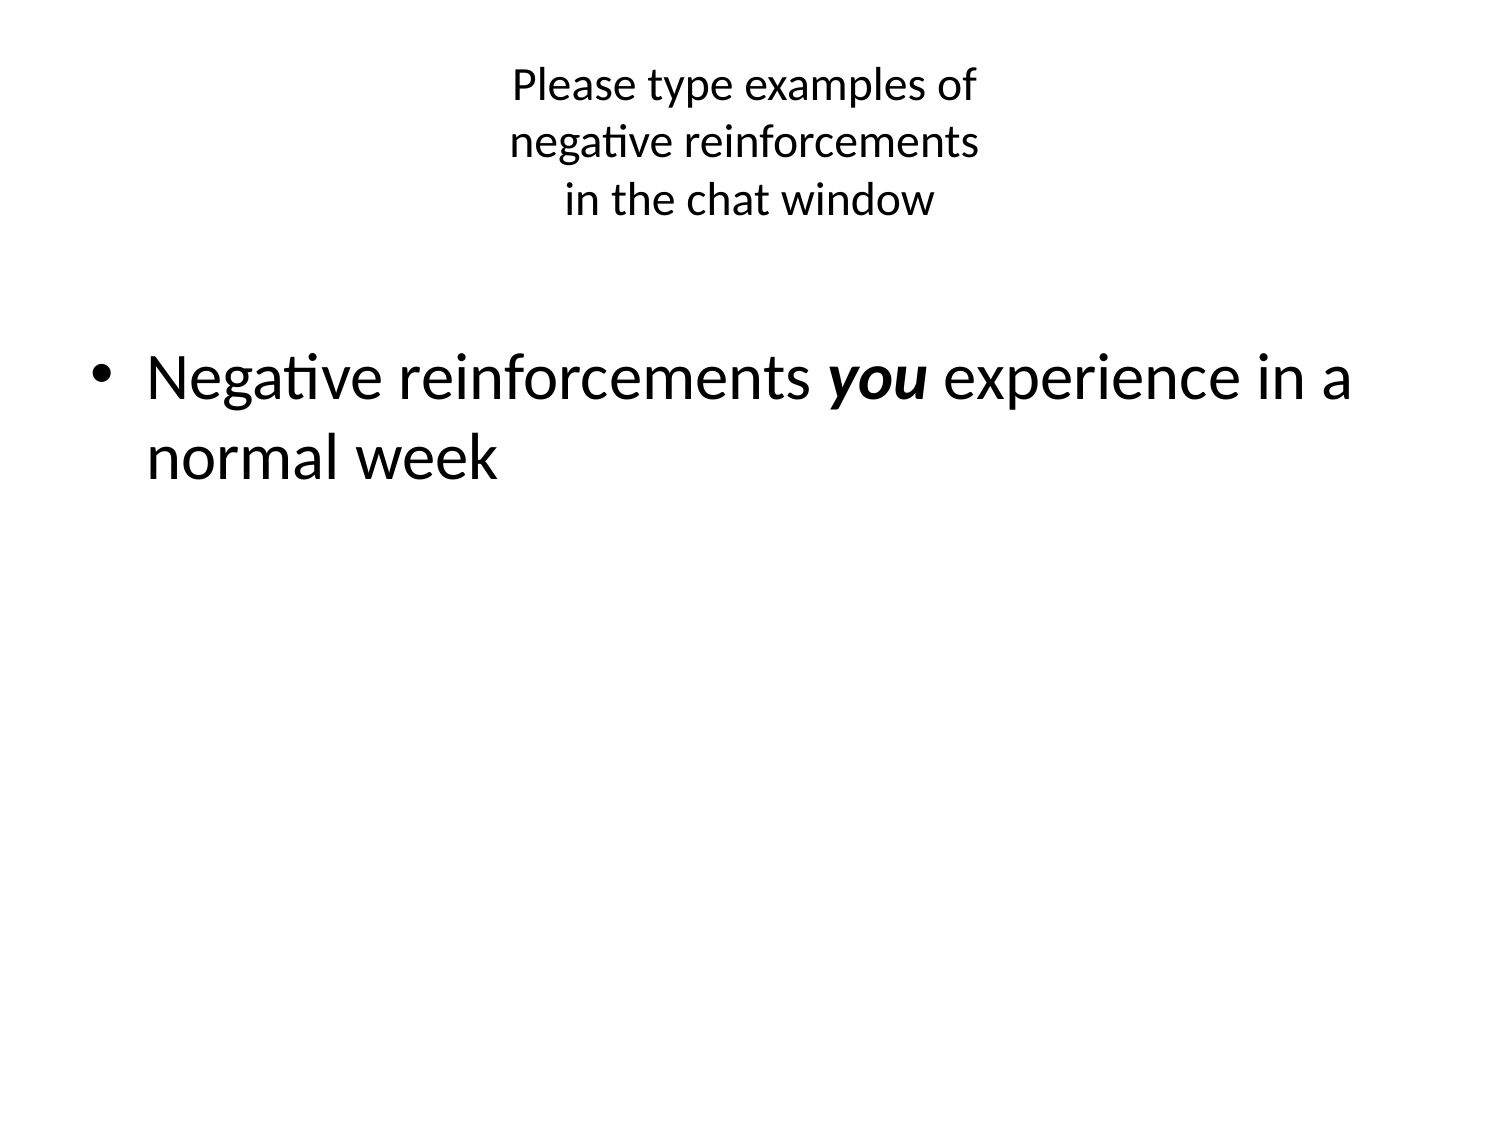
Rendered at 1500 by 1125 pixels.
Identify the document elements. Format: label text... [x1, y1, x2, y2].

title Please type examples of negative reinforcements in the chat window [75, 45, 1425, 233]
list Negative reinforcements you experience in a normal week [75, 324, 1425, 1068]
